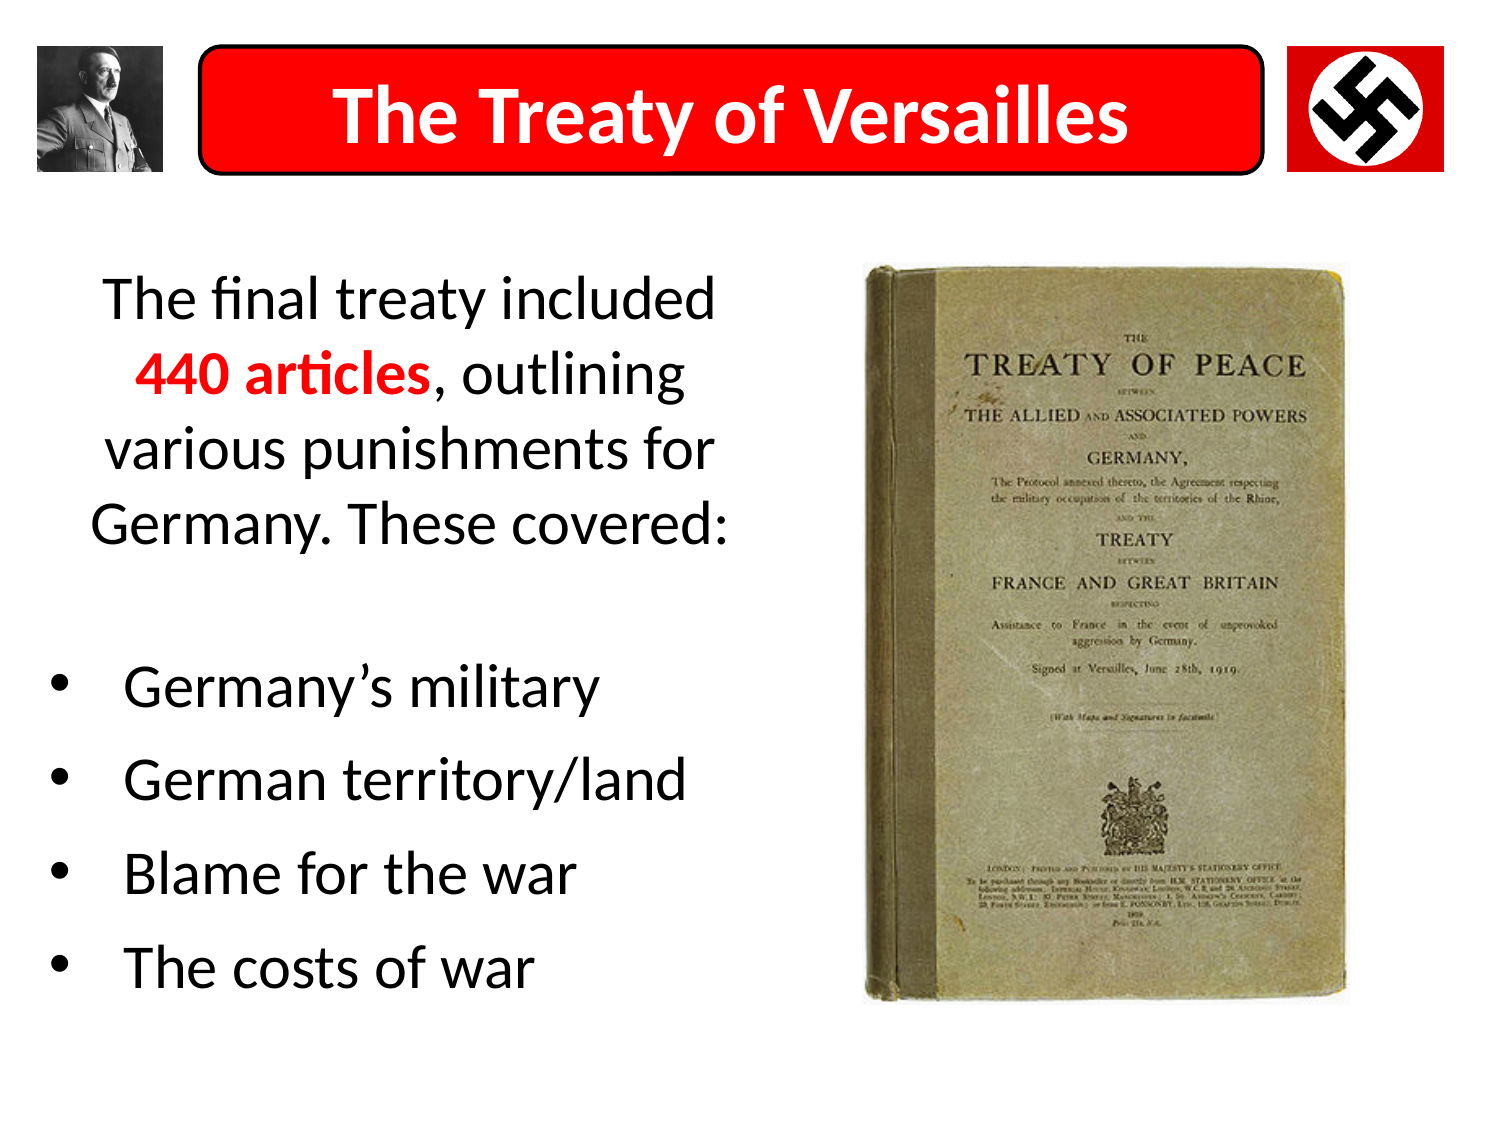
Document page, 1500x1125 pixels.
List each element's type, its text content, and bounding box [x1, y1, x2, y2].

picture [37, 46, 163, 172]
text_box The Treaty of Versailles [197, 44, 1265, 176]
picture [862, 262, 1351, 1005]
picture [1287, 46, 1444, 172]
text_box The final treaty included 440 articles, outlining various punishments for Germany. These covered: Germany’s military German territory/land Blame for the war The costs of war [34, 249, 788, 1009]
